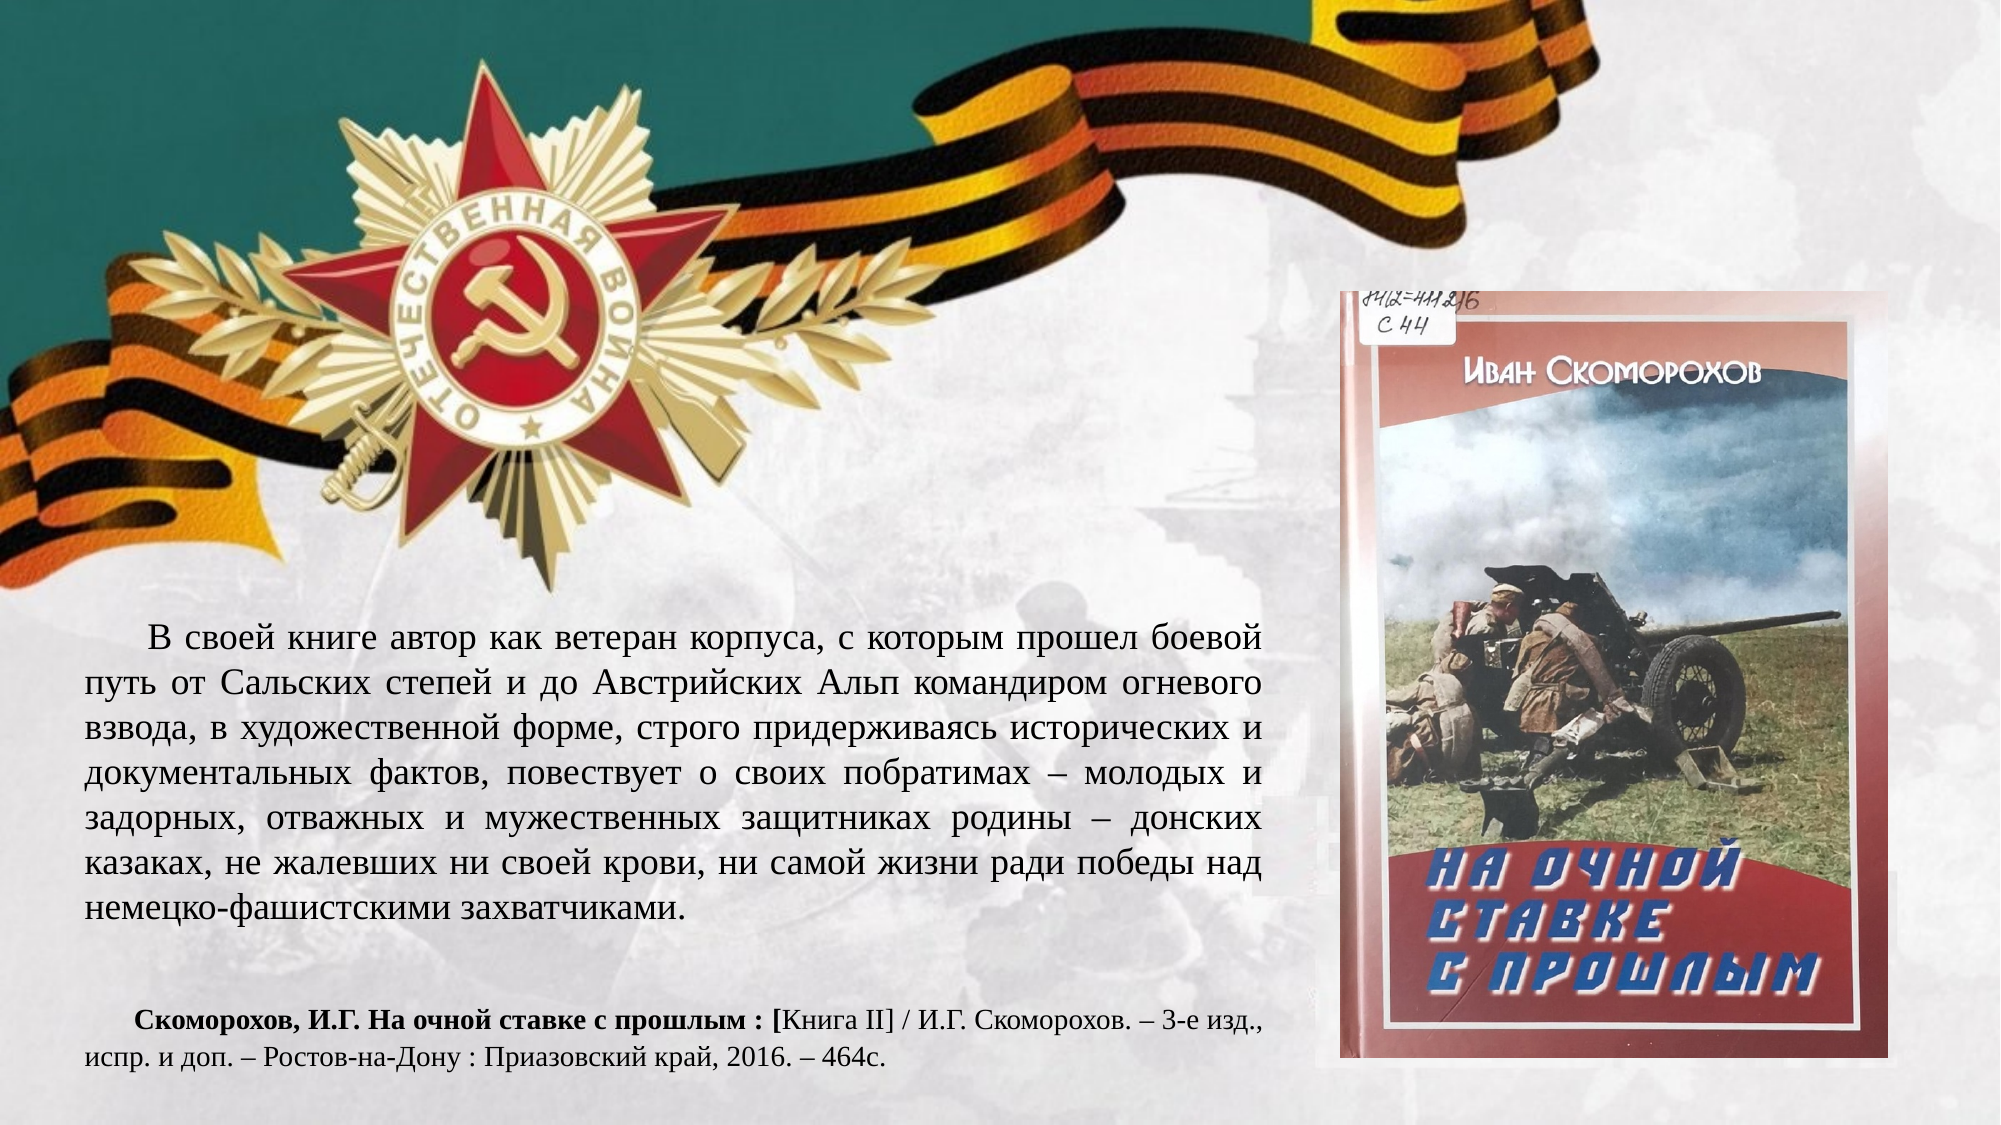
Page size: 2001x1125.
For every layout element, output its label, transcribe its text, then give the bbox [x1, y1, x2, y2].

text_box В своей книге автор как ветеран корпуса, с которым прошел боевой путь от Сальских степей и до Австрийских Альп командиром огневого взвода, в художественной форме, строго придерживаясь исторических и документальных фактов, повествует о своих побратимах – молодых и задорных, отважных и мужественных защитниках родины – донских казаках, не жалевших ни своей крови, ни самой жизни ради победы над немецко-фашистскими захватчиками. [69, 604, 1279, 935]
picture [0, 0, 2001, 1125]
text_box Скоморохов, И.Г. На очной ставке с прошлым : [Книга II] / И.Г. Скоморохов. – 3-е изд., испр. и доп. – Ростов-на-Дону : Приазовский край, 2016. – 464с. [69, 984, 1279, 1080]
